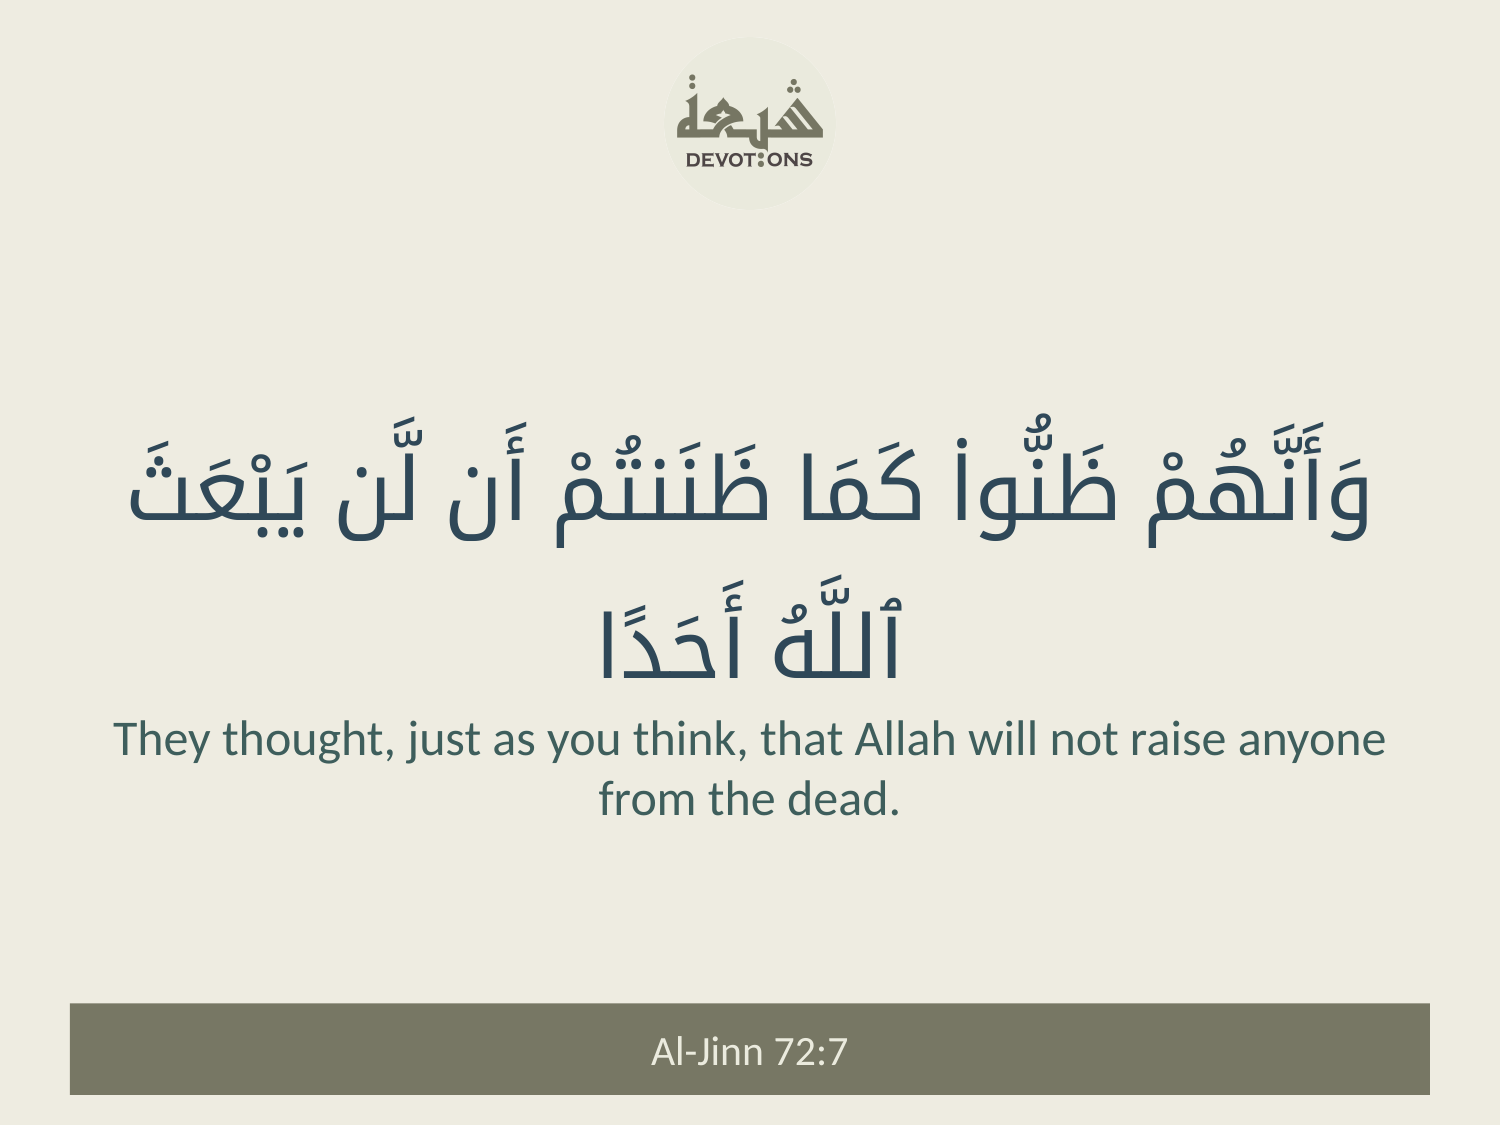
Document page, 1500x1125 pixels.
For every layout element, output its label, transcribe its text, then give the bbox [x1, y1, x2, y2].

list Al-Jinn 72:7 [69, 1003, 1430, 1095]
list وَأَنَّهُمْ ظَنُّوا۟ كَمَا ظَنَنتُمْ أَن لَّن يَبْعَثَ ٱللَّهُ أَحَدًا They thought, just as you think, that Allah will not raise anyone from the dead. [69, 203, 1430, 1003]
picture [656, 29, 844, 203]
